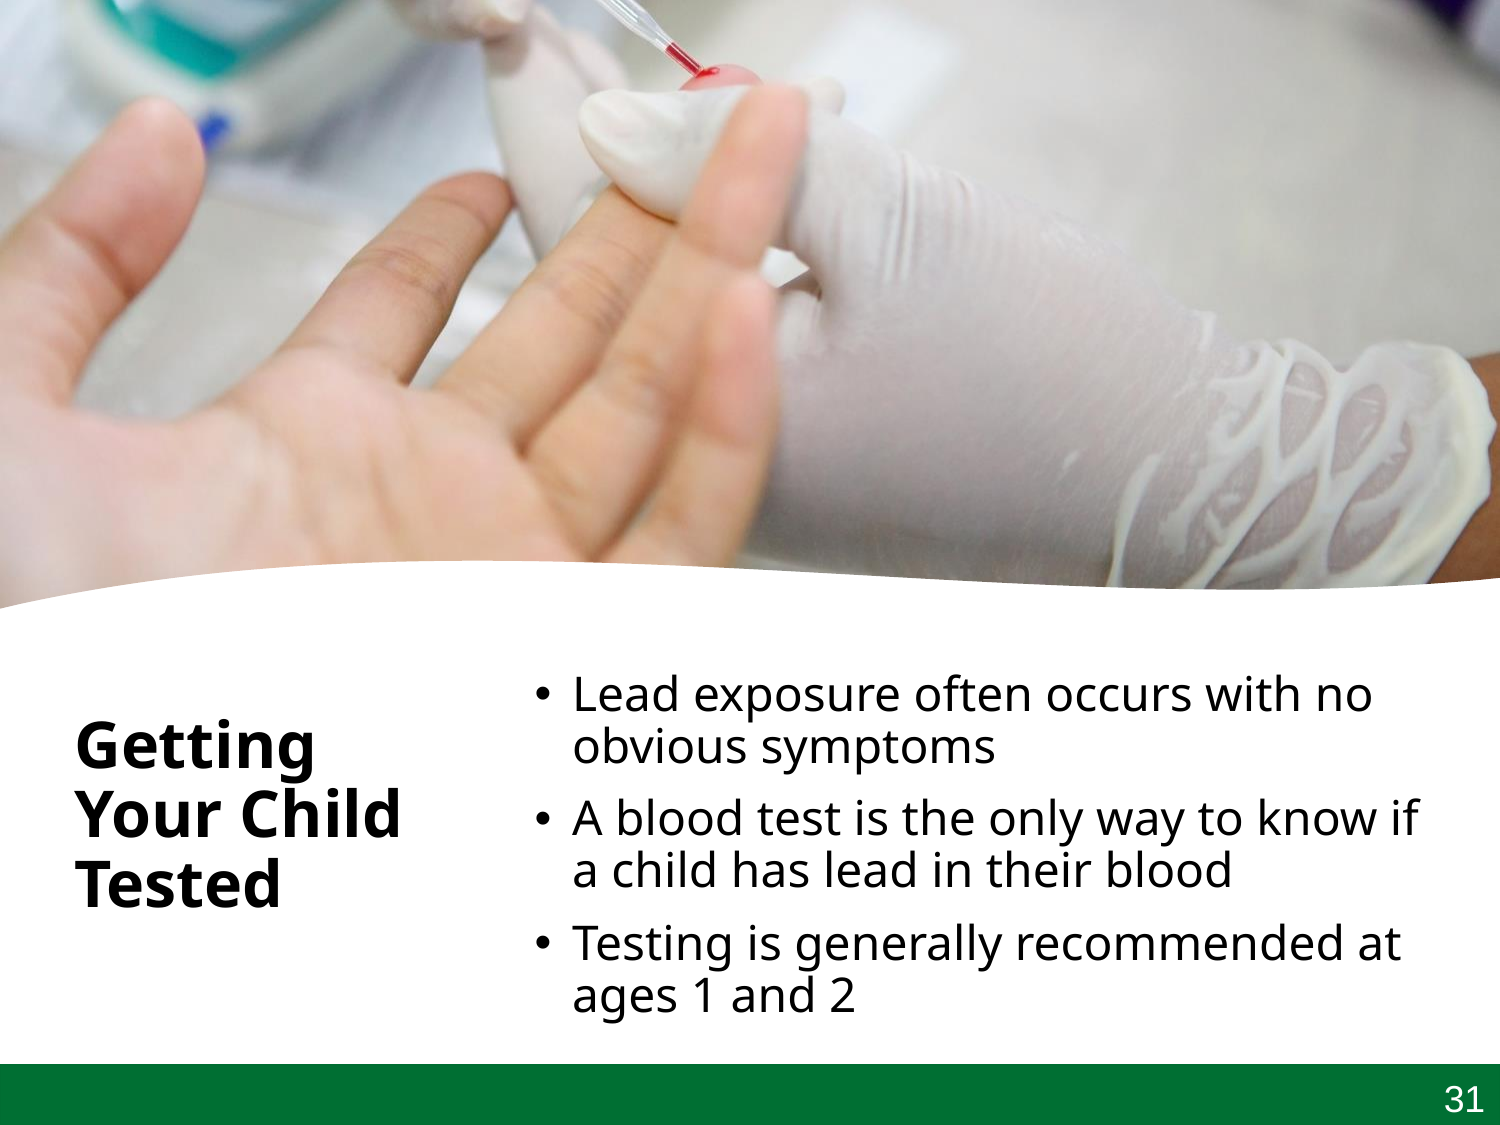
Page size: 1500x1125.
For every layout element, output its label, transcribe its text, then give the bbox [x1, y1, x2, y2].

text_box Lead exposure often occurs with no obvious symptoms A blood test is the only way to know if a child has lead in their blood Testing is generally recommended at ages 1 and 2 [519, 615, 1441, 1077]
text_box Getting Your Child Tested [59, 615, 464, 1018]
text_box 31 [1162, 1067, 1500, 1125]
picture [0, 0, 1500, 609]
